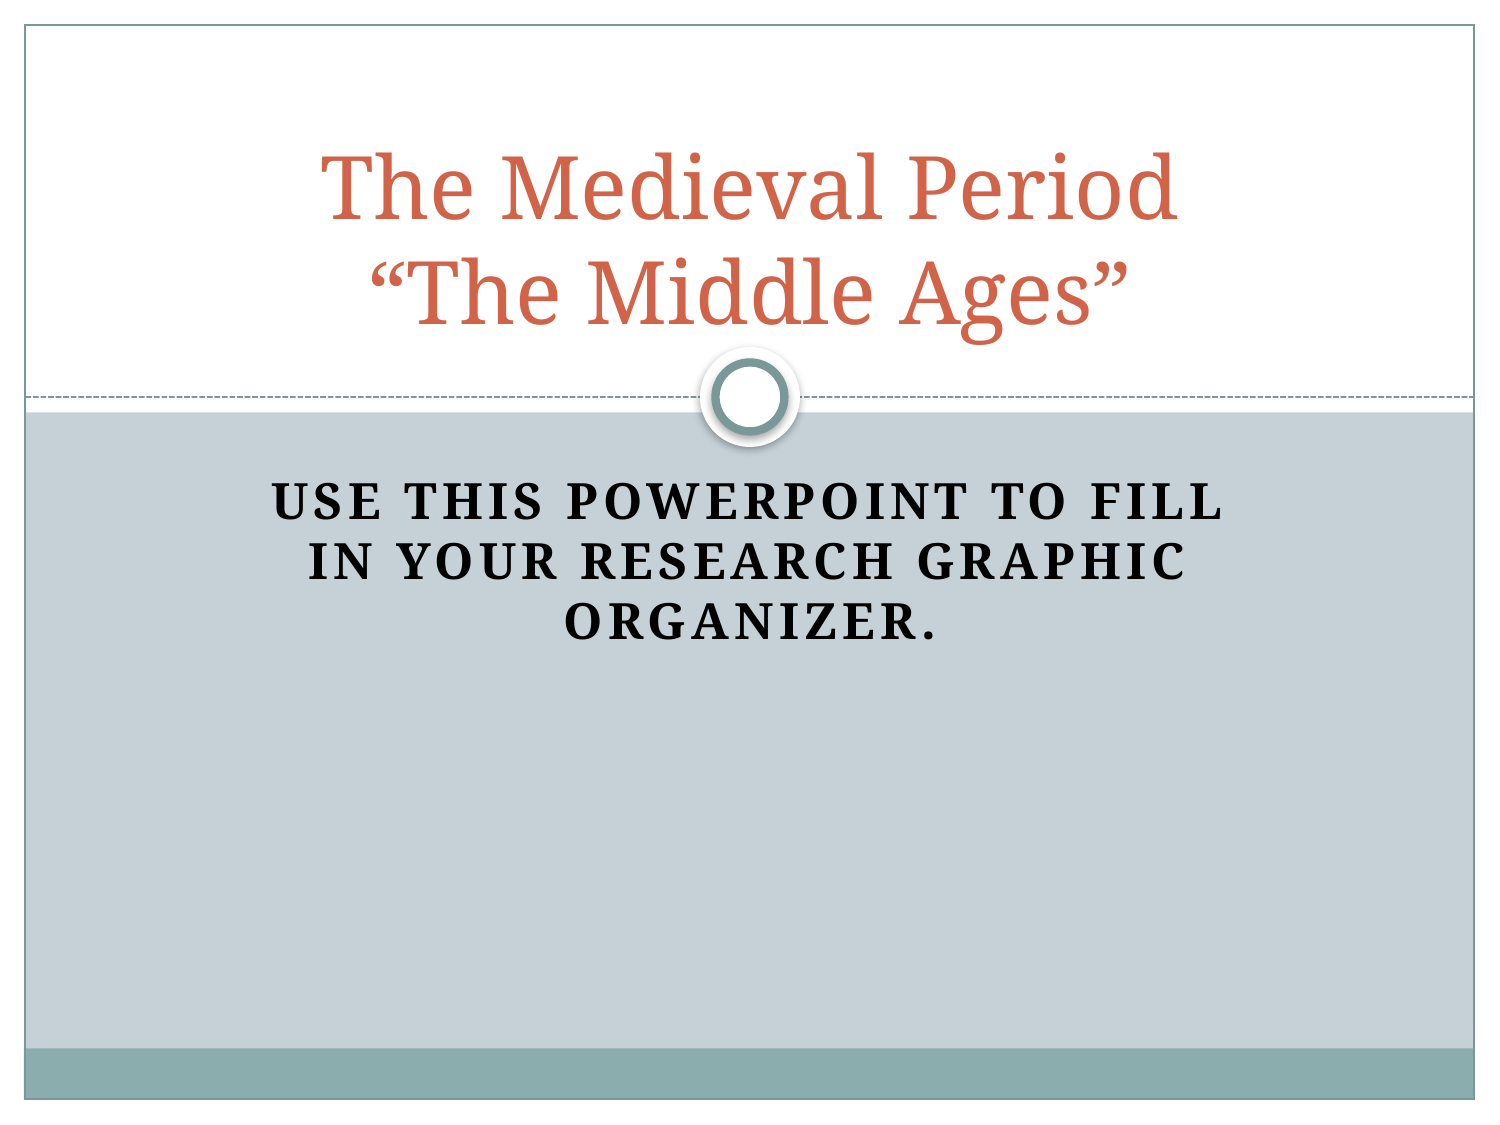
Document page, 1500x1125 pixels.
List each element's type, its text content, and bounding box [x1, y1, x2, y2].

title The Medieval Period “The Middle Ages” [112, 62, 1388, 350]
subtitle Use this PowerPoint to fill in your research graphic organizer. [225, 462, 1275, 750]
